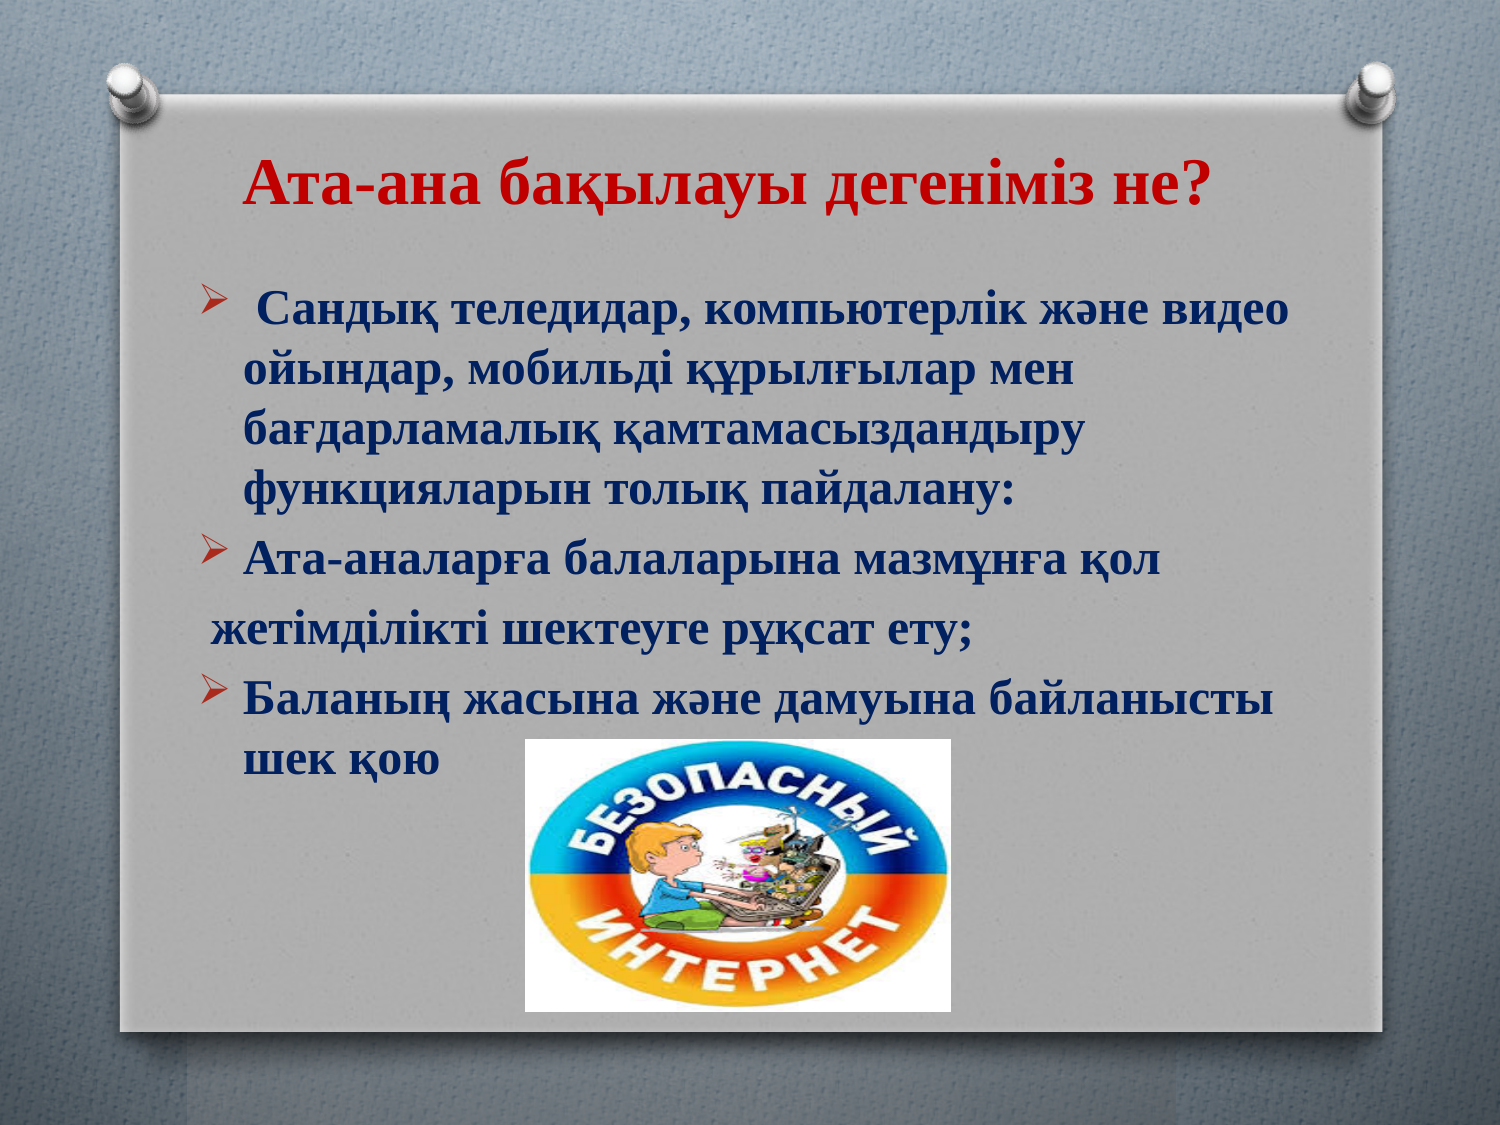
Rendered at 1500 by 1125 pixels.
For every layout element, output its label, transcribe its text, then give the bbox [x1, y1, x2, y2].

picture [1317, 35, 1439, 156]
picture [525, 739, 952, 1012]
picture [75, 29, 198, 142]
list Сандық теледидар, компьютерлік және видео ойындар, мобильді құрылғылар мен бағдарламалық қамтамасыздандыру функцияларын толық пайдалану: Ата-аналарға балаларына мазмұнға қол жетімділікті шектеуге рұқсат ету; Баланың жасына және дамуына байланысты шек қою [183, 267, 1329, 976]
title Ата-ана бақылауы дегеніміз не? [135, 134, 1323, 303]
